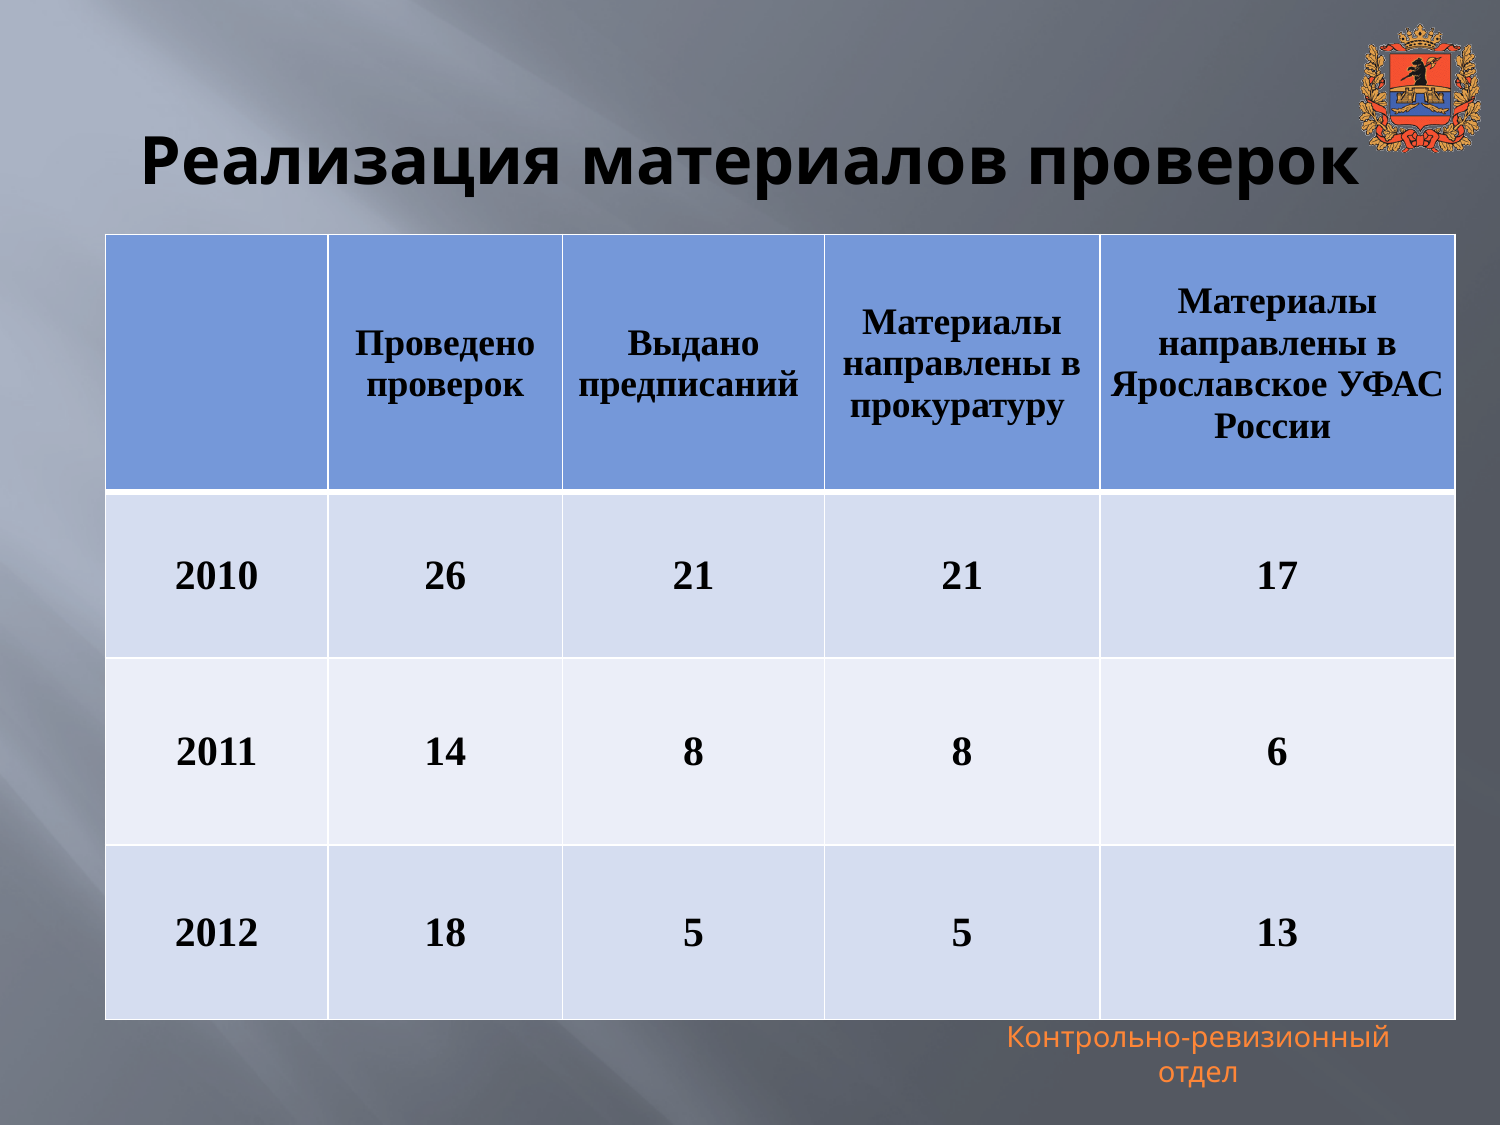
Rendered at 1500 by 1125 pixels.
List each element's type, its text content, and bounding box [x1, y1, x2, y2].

table_header Материалы направлены в Ярославское УФАС России [1101, 235, 1454, 489]
table_header Выдано предписаний [563, 235, 824, 489]
table_cell 8 [825, 659, 1099, 844]
title Реализация материалов проверок [75, 115, 1425, 200]
table_cell 5 [563, 846, 824, 1019]
table_cell 2010 [106, 495, 327, 657]
table_cell 2011 [106, 659, 327, 844]
table_cell 8 [563, 659, 824, 844]
table_cell 14 [329, 659, 562, 844]
table_header [106, 235, 327, 489]
table_header Материалы направлены в прокуратуру [825, 235, 1099, 489]
table_cell 26 [329, 495, 562, 657]
table_cell 2012 [106, 846, 327, 1019]
table_cell 17 [1101, 495, 1454, 657]
text_box Контрольно-ревизионный отдел [960, 1042, 1437, 1097]
table_cell 21 [825, 495, 1099, 657]
table_cell 6 [1101, 659, 1454, 844]
table_header Проведено проверок [329, 235, 562, 489]
table_cell 21 [563, 495, 824, 657]
table_cell 18 [329, 846, 562, 1019]
table_cell 5 [825, 846, 1099, 1019]
table_cell 13 [1101, 846, 1454, 1019]
picture [1359, 23, 1481, 153]
